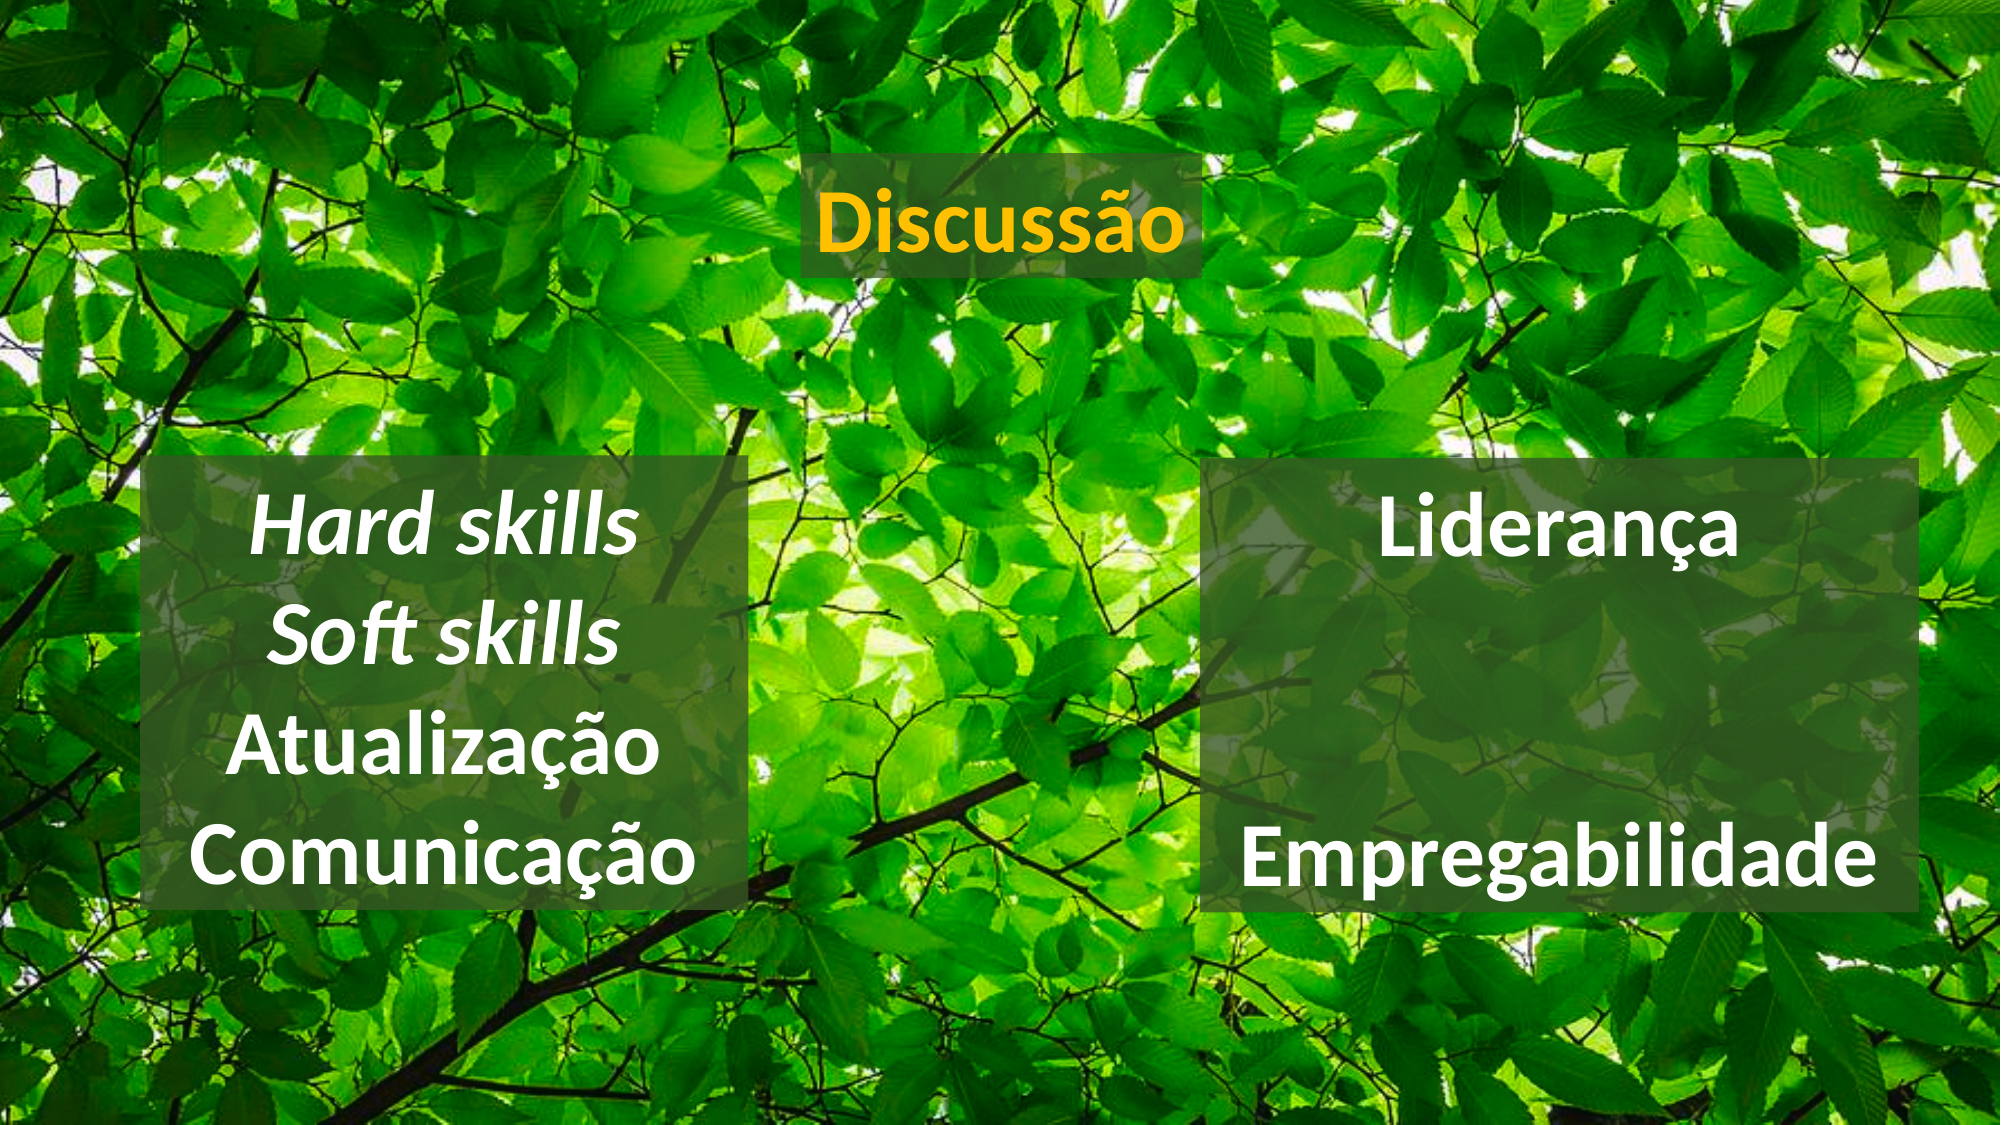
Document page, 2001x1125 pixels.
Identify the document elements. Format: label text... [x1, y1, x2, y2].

text_box Hard skills Soft skills Atualização Comunicação [140, 455, 749, 910]
text_box Discussão [800, 153, 1203, 278]
text_box Liderança Empregabilidade [1199, 457, 1919, 913]
picture [0, 0, 2000, 1125]
